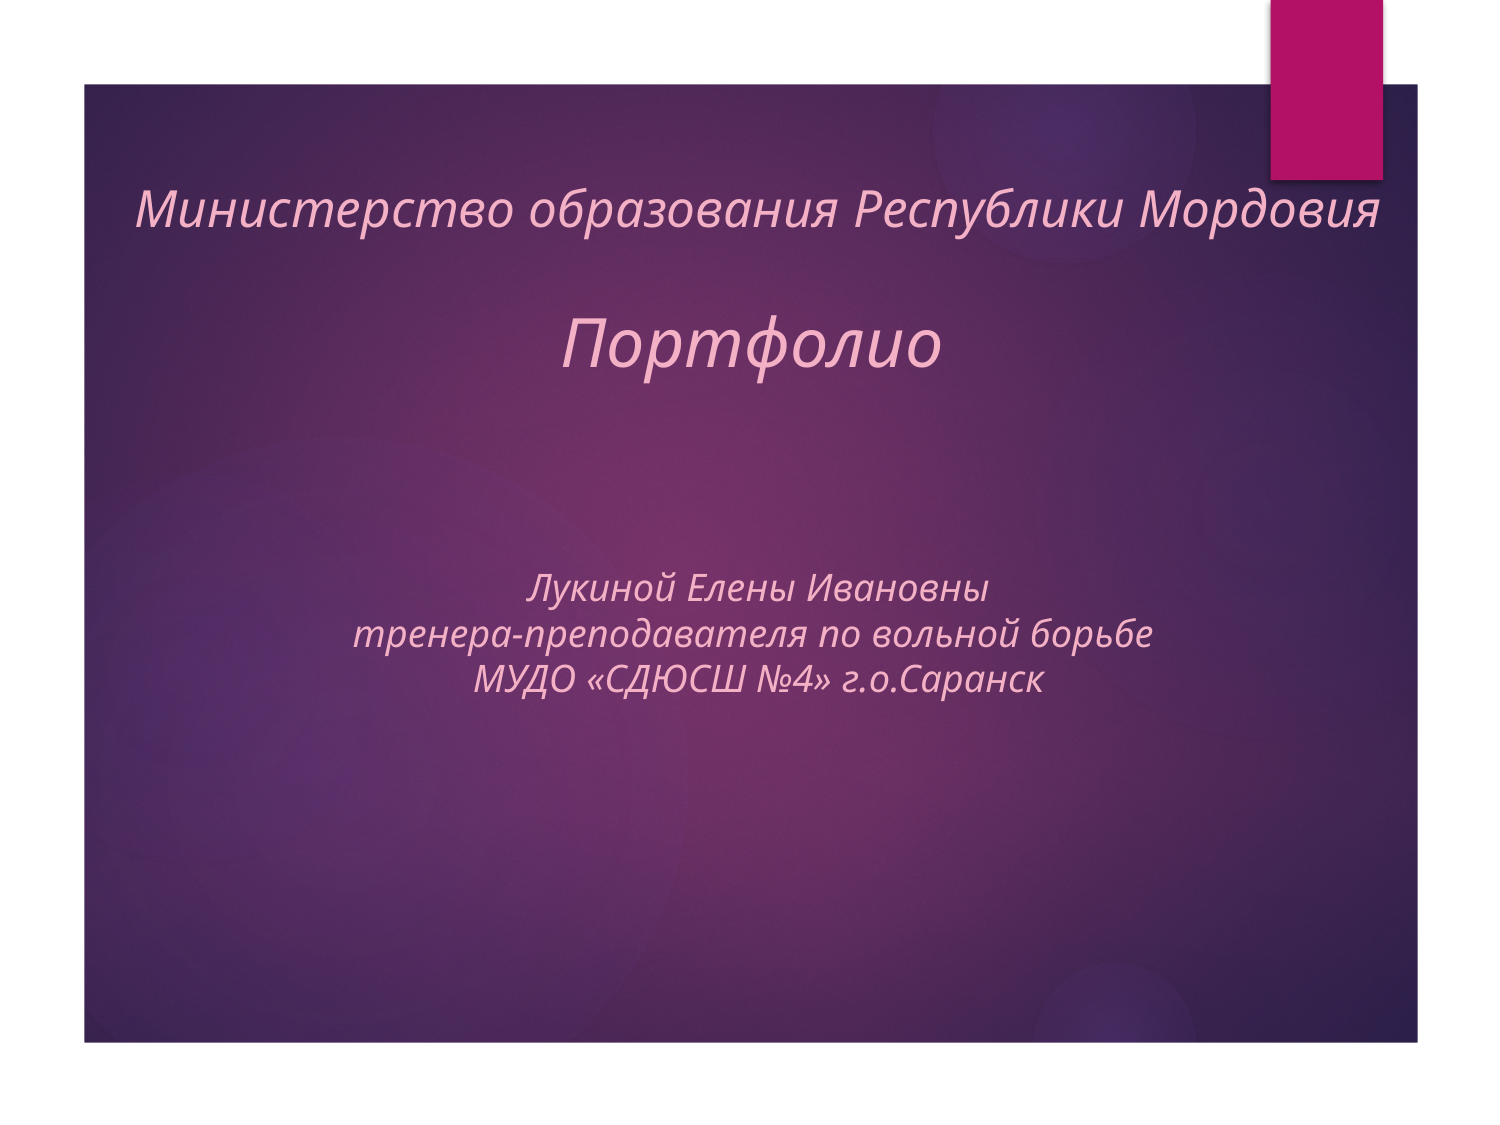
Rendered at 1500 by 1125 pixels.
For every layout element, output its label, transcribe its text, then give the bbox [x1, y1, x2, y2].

title Министерство образования Республики Мордовия Портфолио Лукиной Елены Ивановны тренера-преподавателя по вольной борьбе МУДО «СДЮСШ №4» г.о.Саранск [17, 30, 1500, 799]
